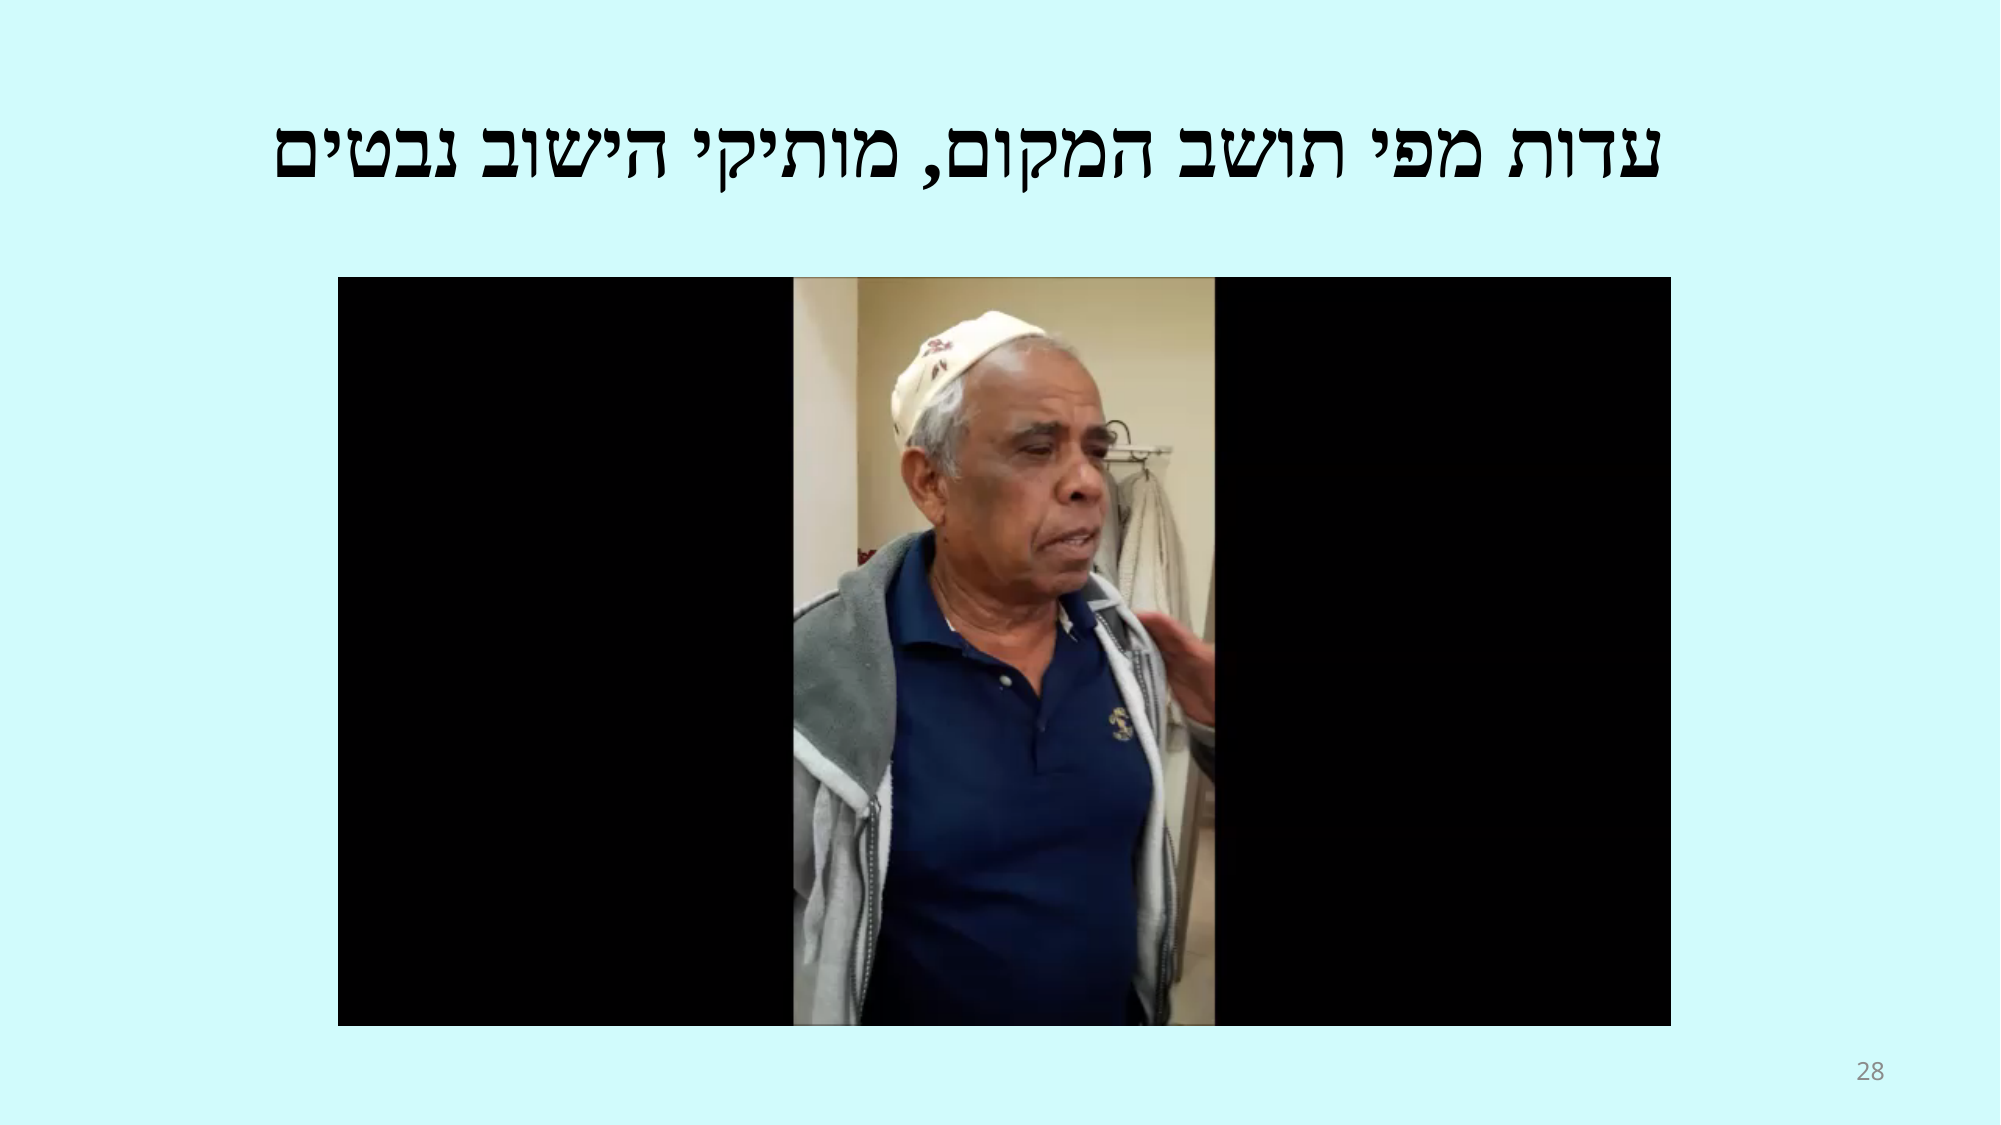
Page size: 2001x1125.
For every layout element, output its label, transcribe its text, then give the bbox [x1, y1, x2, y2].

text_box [337, 275, 1672, 1027]
slide_number 28 [1433, 1042, 1900, 1103]
text_box עדות מפי תושב המקום, מותיקי הישוב נבטים [90, 87, 1683, 202]
